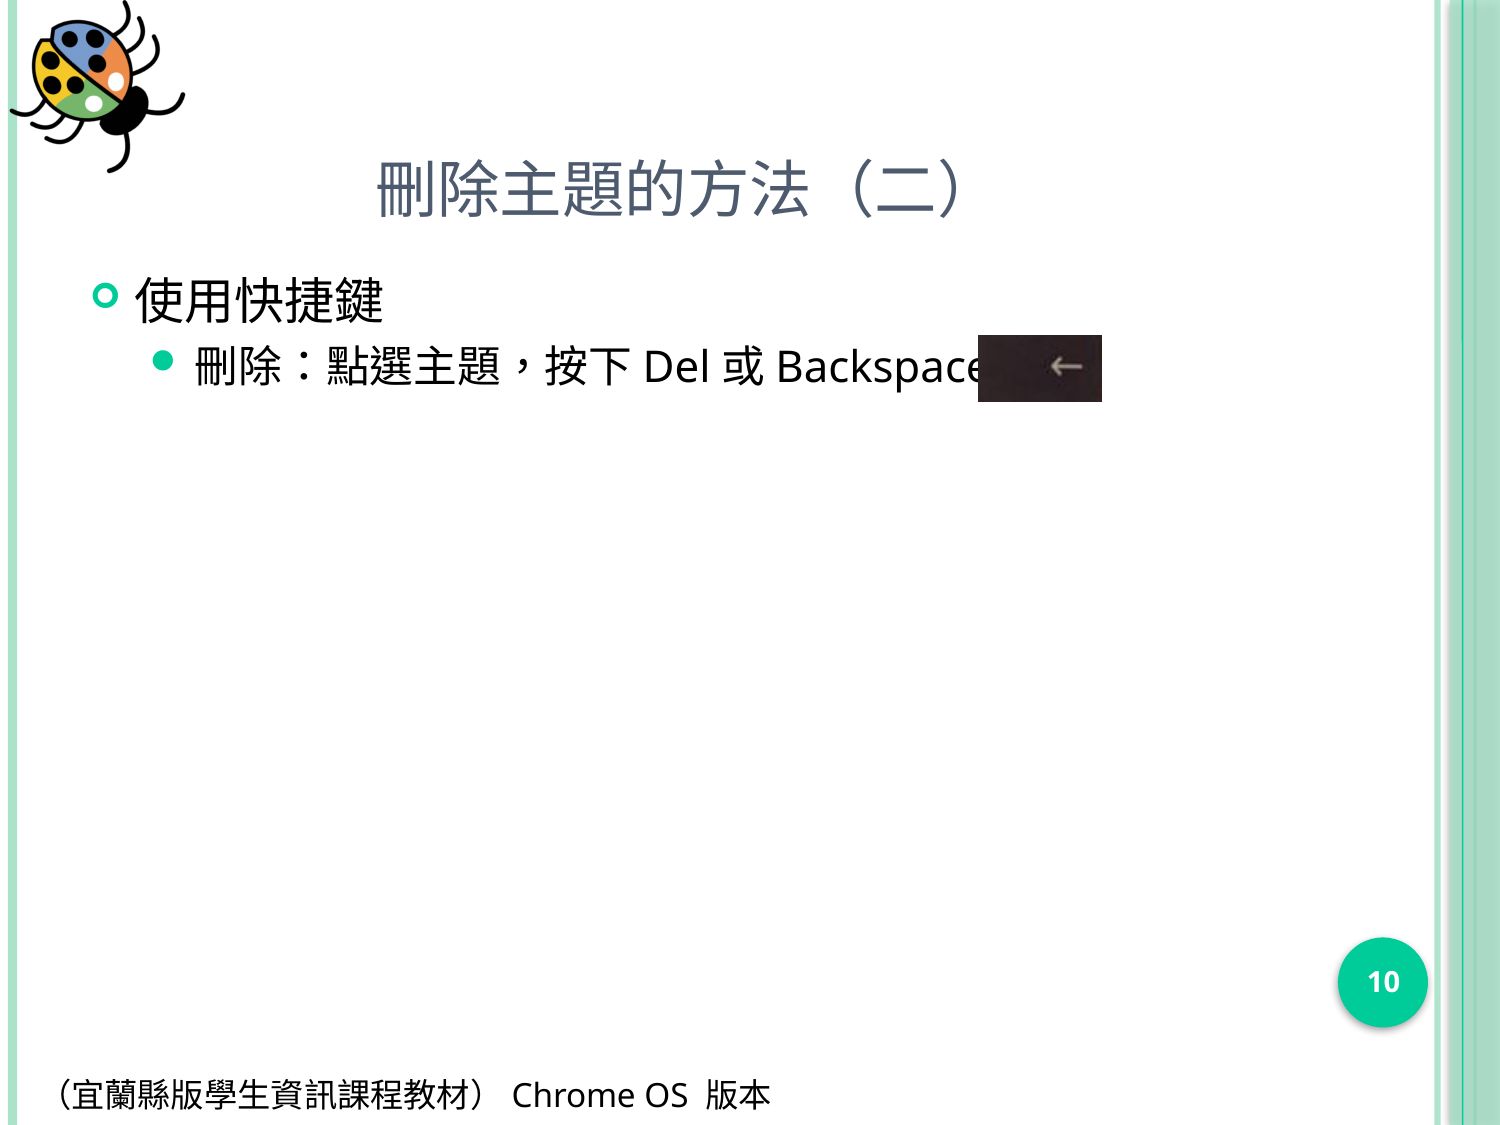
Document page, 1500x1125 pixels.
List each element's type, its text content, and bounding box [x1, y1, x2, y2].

picture [977, 335, 1103, 402]
slide_number 10 [1333, 940, 1434, 1027]
title 刪除主題的方法（二） [75, 45, 1300, 233]
picture [0, 0, 169, 176]
text_box 使用快捷鍵 刪除：點選主題，按下Del或Backspace [75, 262, 1300, 1062]
